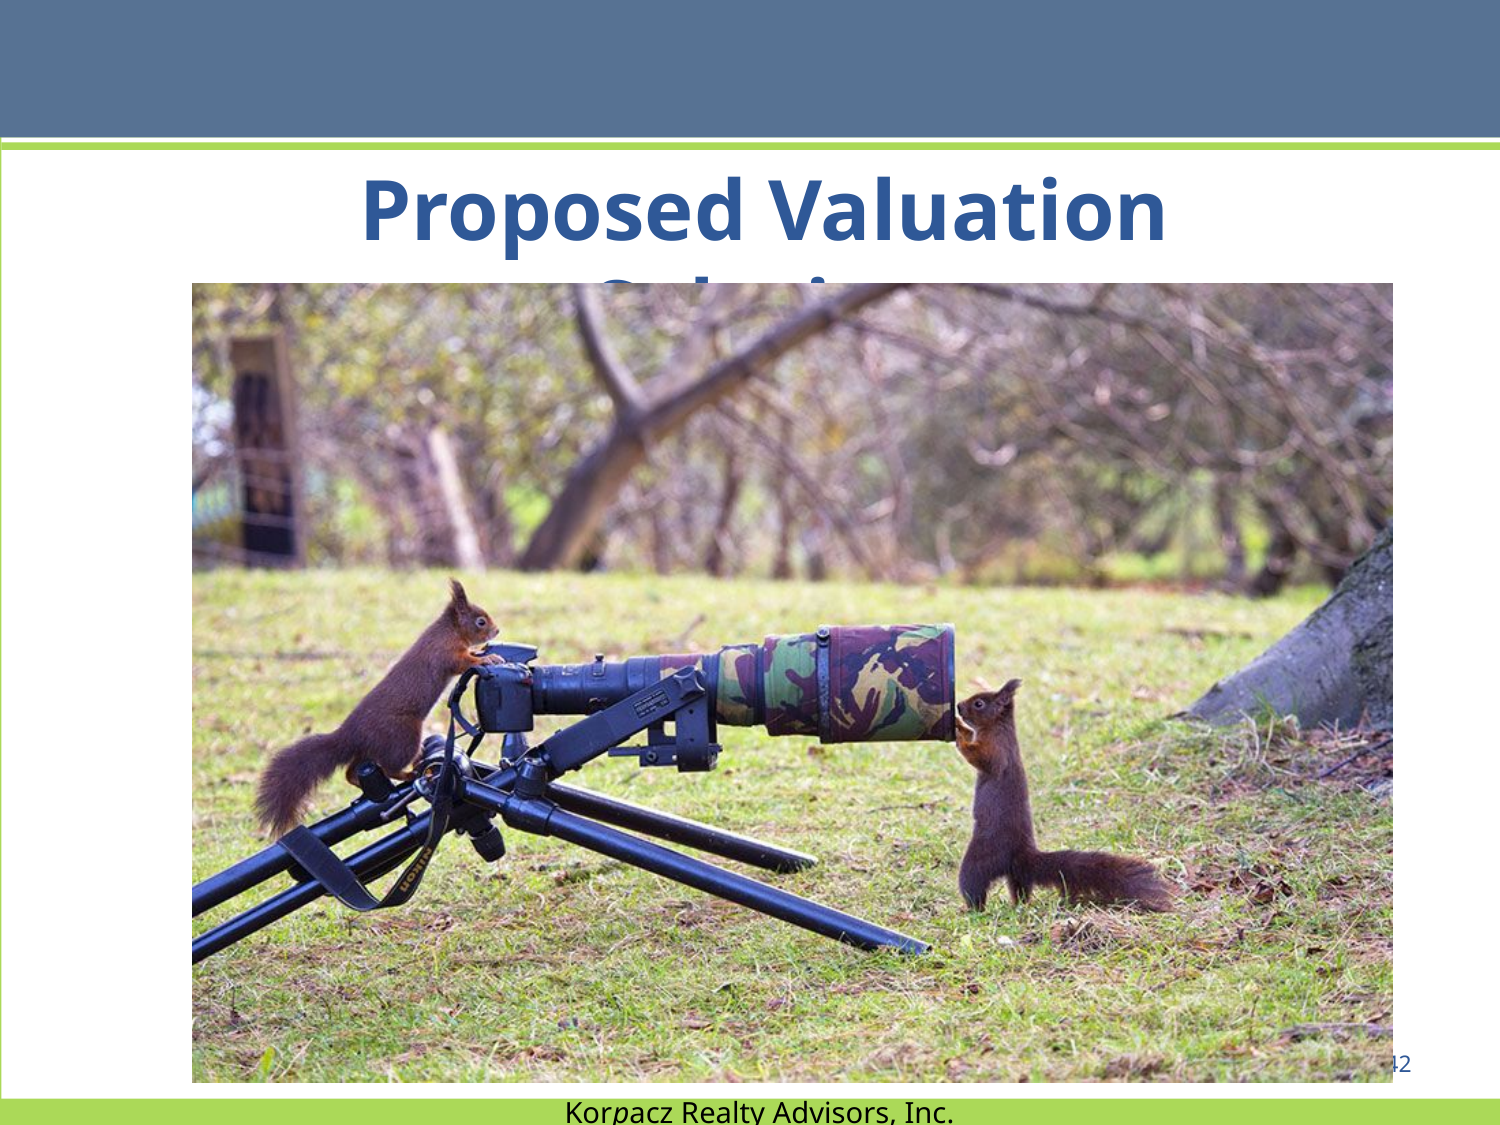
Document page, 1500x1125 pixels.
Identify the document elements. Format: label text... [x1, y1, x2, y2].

text_box Proposed Valuation Solution [199, 149, 1330, 282]
text_box Korpacz Realty Advisors, Inc. [549, 1091, 1088, 1125]
picture [192, 283, 1394, 1083]
slide_number 42 [1396, 1041, 1448, 1089]
